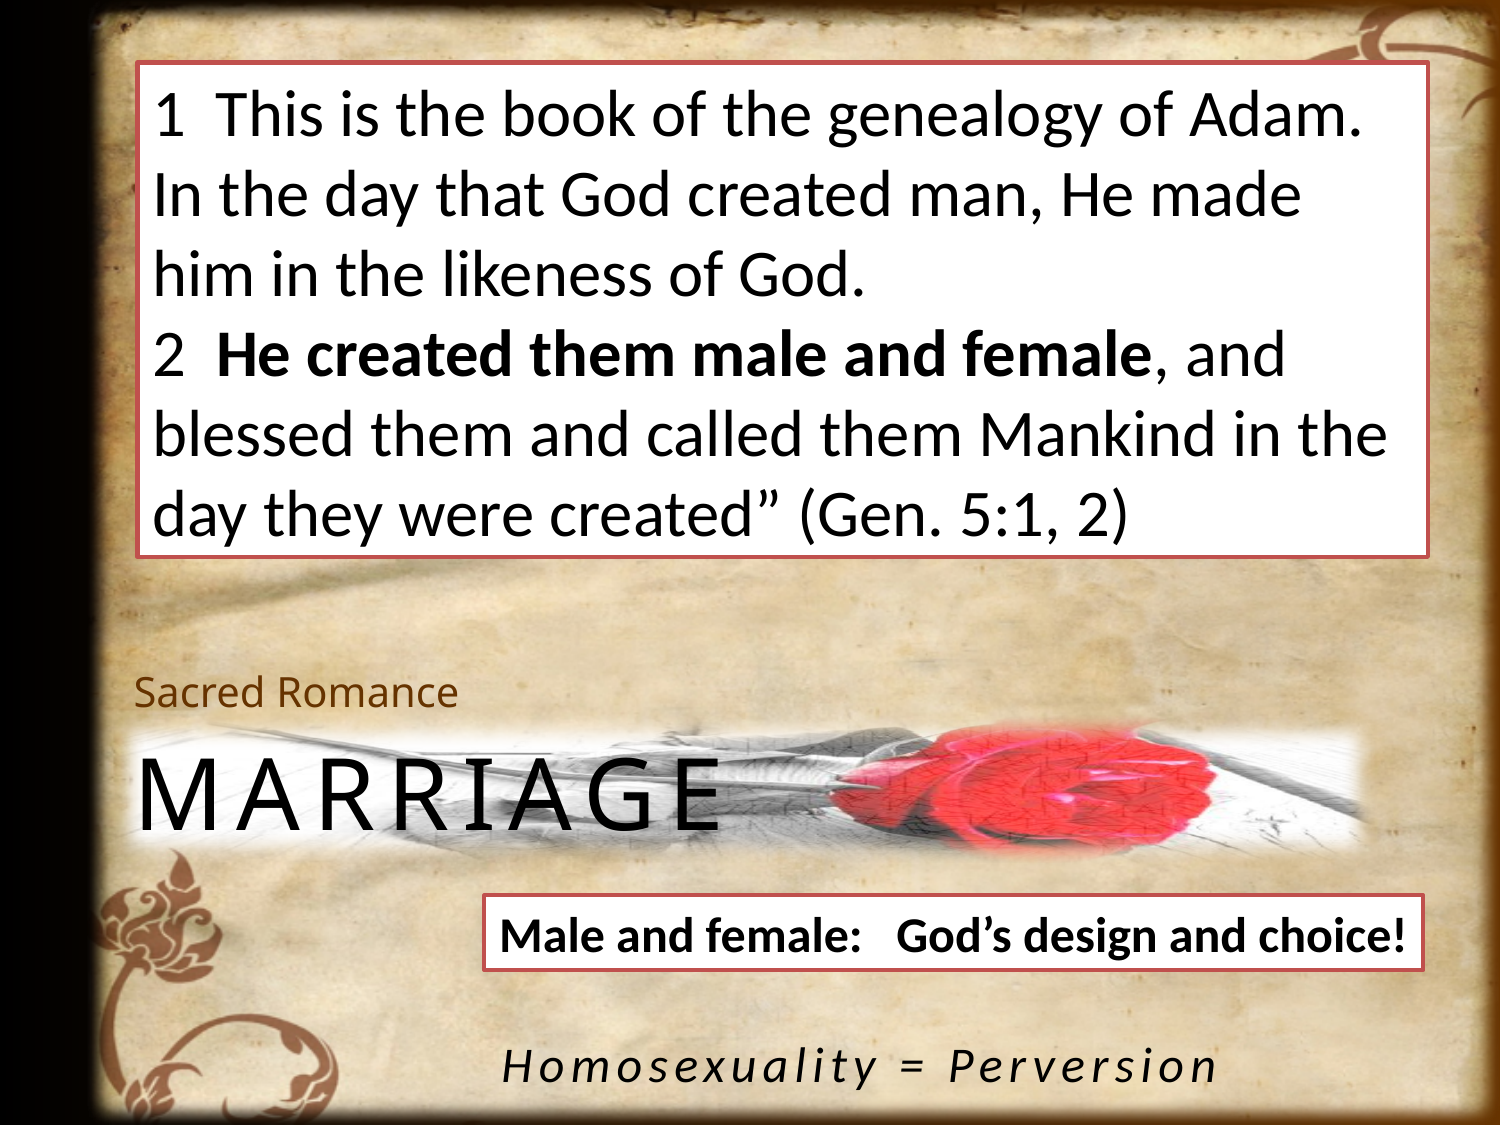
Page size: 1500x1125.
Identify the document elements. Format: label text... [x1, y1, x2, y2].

text_box 1 This is the book of the genealogy of Adam. In the day that God created man, He made him in the likeness of God. 2 He created them male and female, and blessed them and called them Mankind in the day they were created” (Gen. 5:1, 2) [135, 60, 1430, 559]
text_box Homosexuality = Perversion [485, 1023, 1234, 1102]
text_box Male and female: God’s design and choice! [482, 893, 1425, 972]
picture [95, 7, 1481, 1118]
text_box Qualities In [118, 723, 1382, 875]
title Marriage [118, 723, 1394, 947]
list Sacred Romance [118, 476, 1394, 723]
